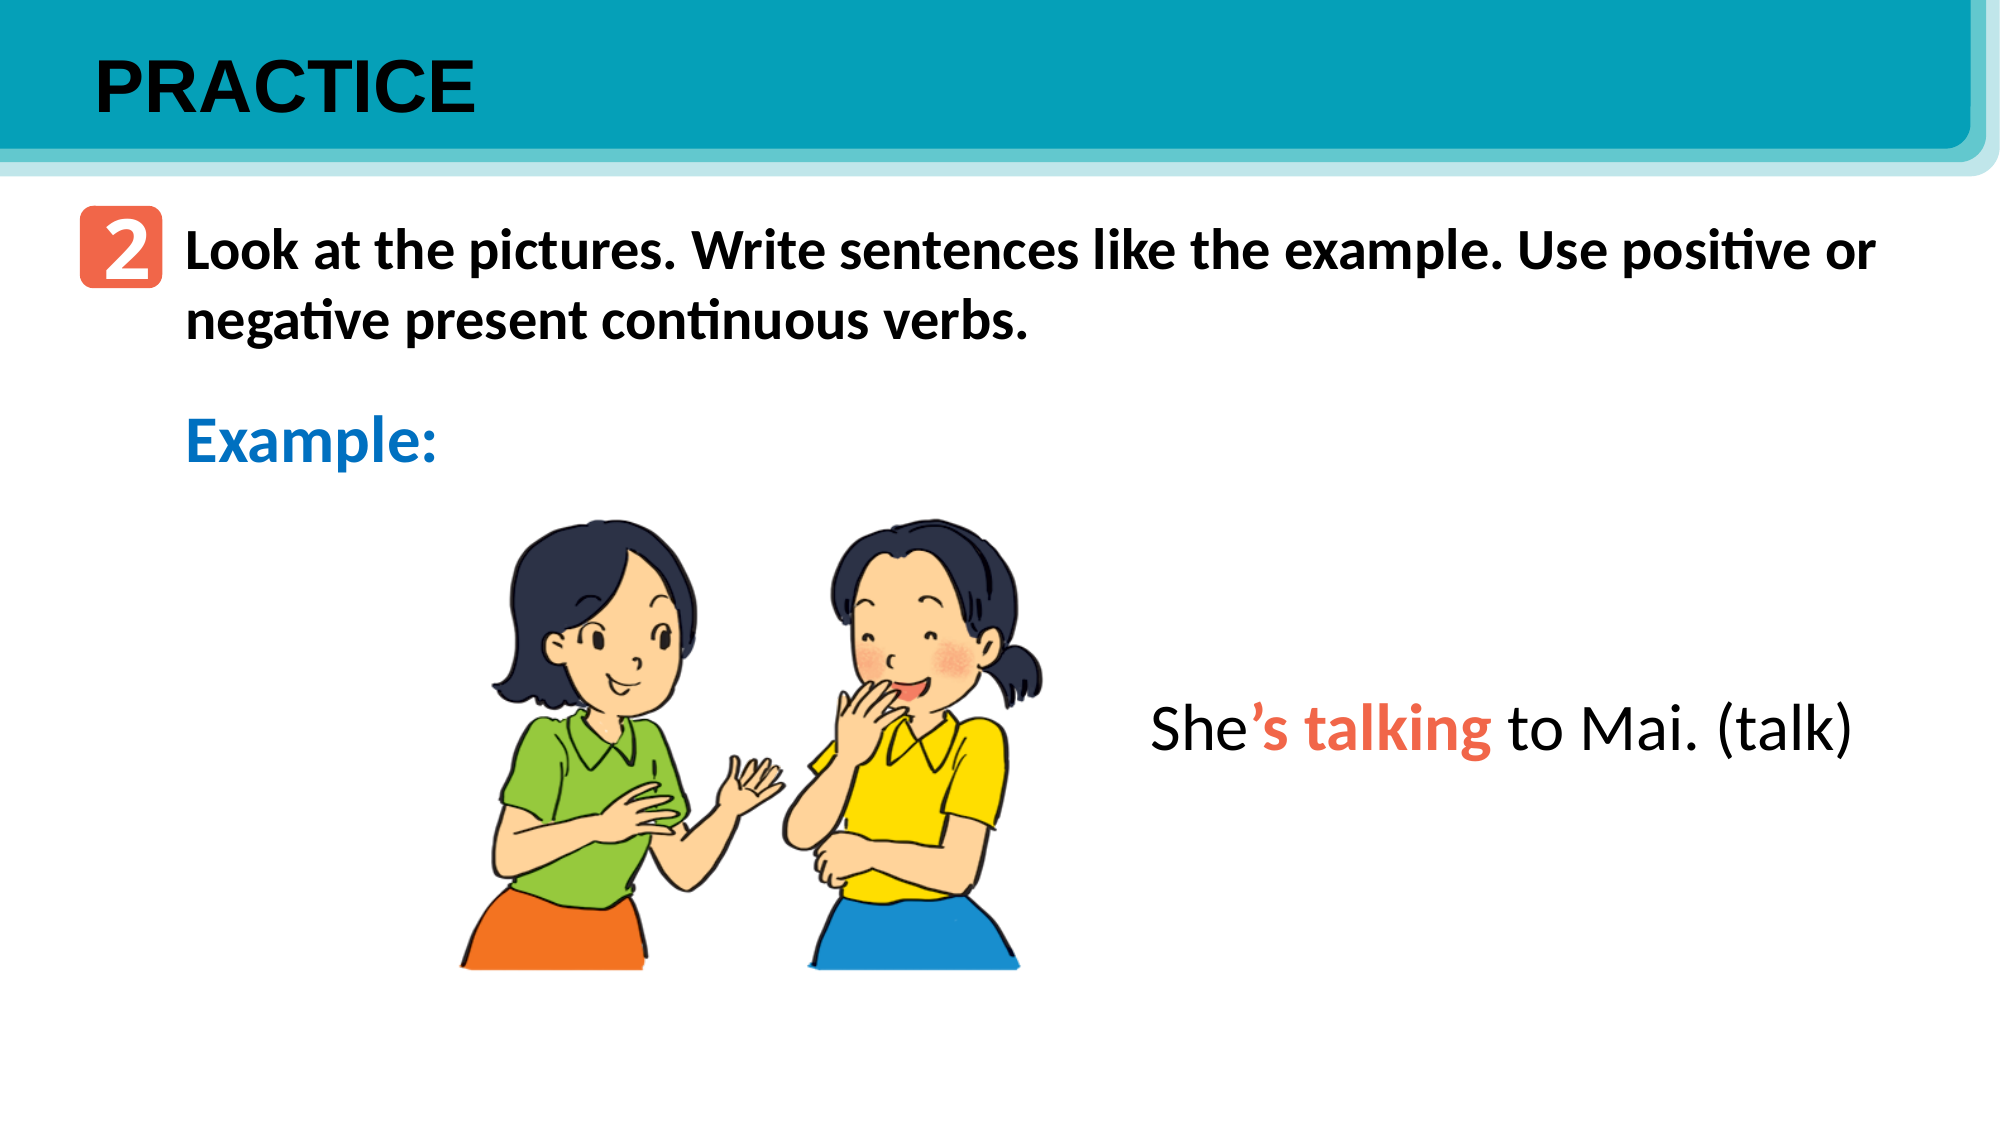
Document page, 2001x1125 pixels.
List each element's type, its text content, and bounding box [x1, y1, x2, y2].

text_box [78, 205, 88, 289]
text_box [154, 205, 164, 289]
text_box Look at the pictures. Write sentences like the example. Use positive or negative present continuous verbs. [170, 204, 1901, 359]
text_box 2 [88, 189, 154, 304]
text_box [0, 0, 2000, 177]
text_box Example: [170, 388, 477, 484]
text_box She’s talking to Mai. (talk) [1105, 676, 1901, 771]
picture [413, 474, 1083, 975]
